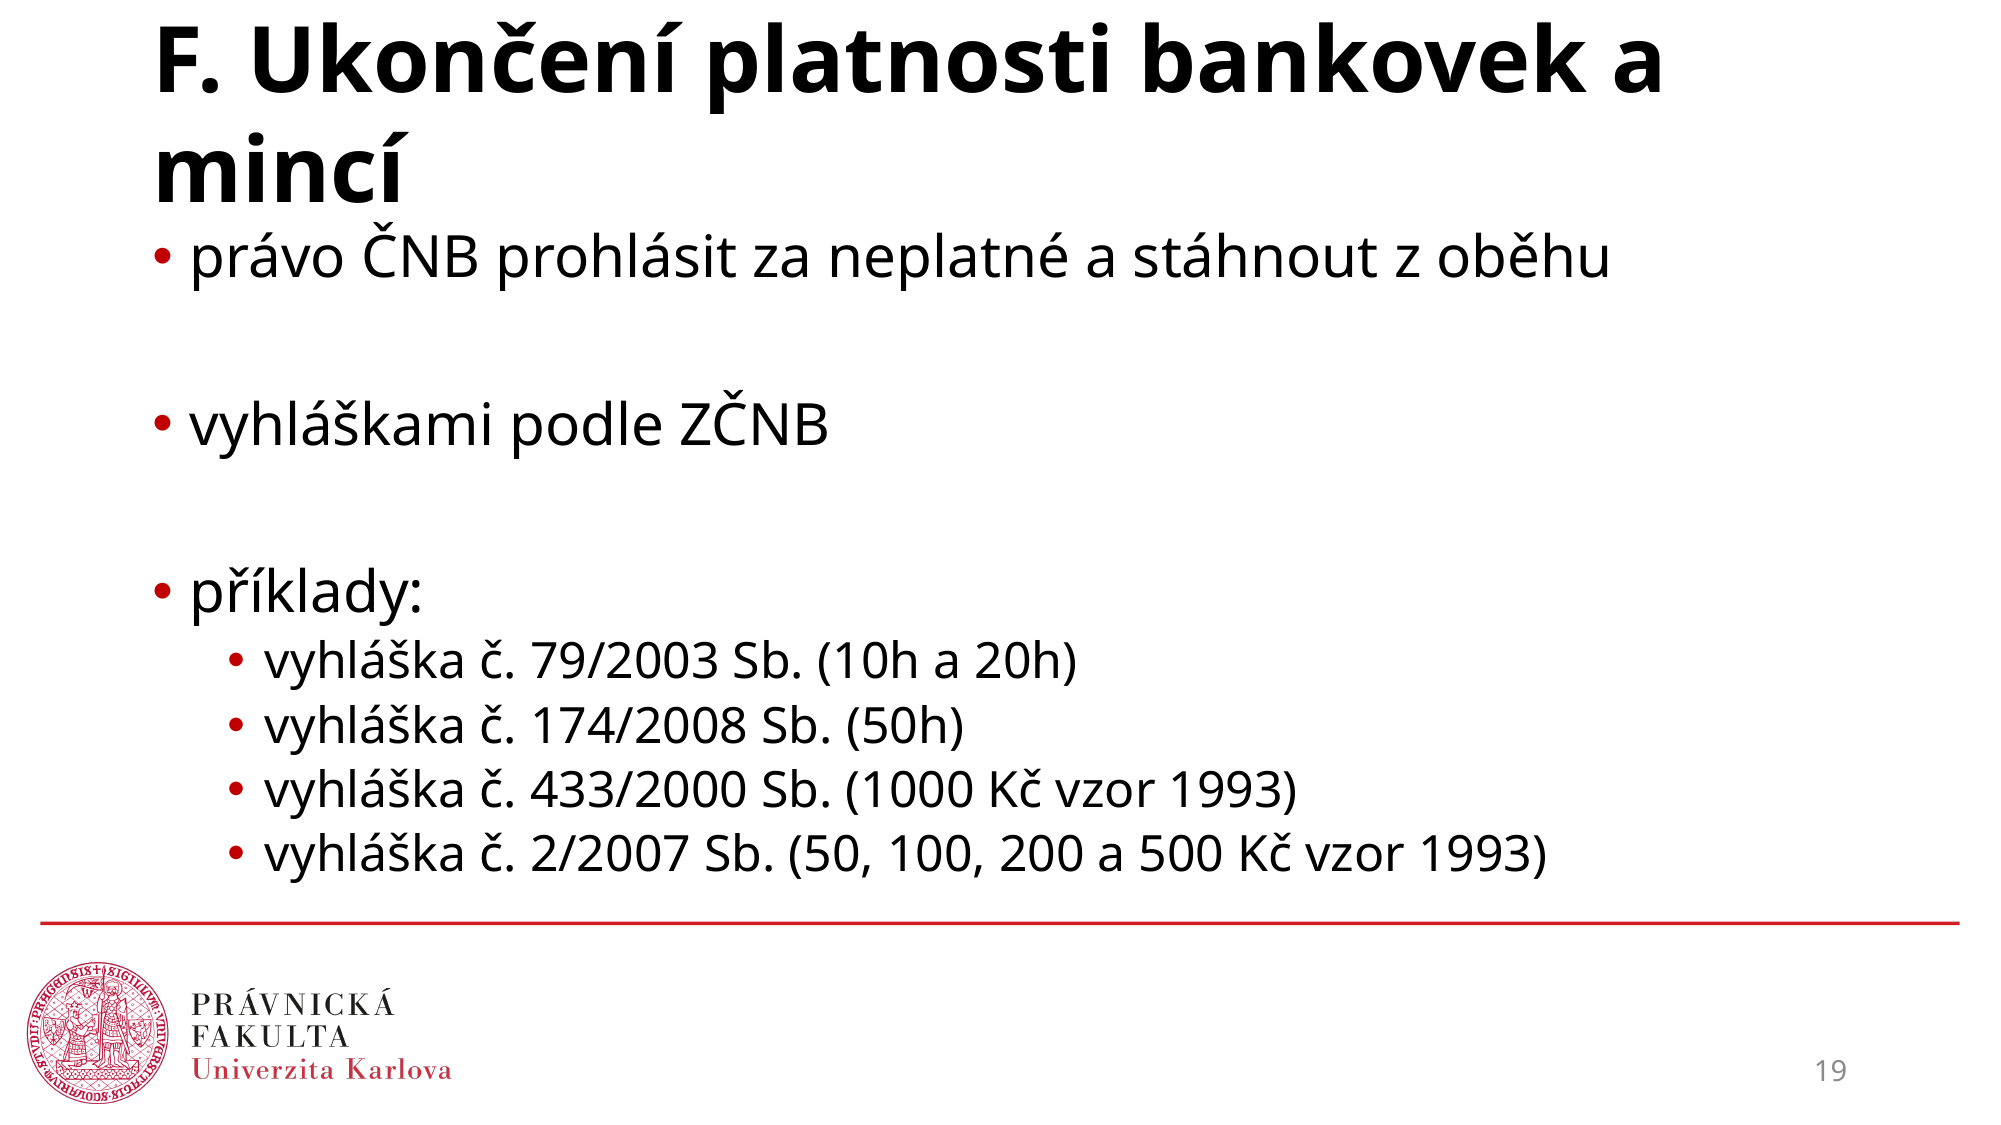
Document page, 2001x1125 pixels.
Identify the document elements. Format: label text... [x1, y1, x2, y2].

title F. Ukončení platnosti bankovek a mincí [137, 2, 1863, 220]
picture [26, 962, 452, 1104]
slide_number 19 [1412, 1042, 1863, 1103]
list právo ČNB prohlásit za neplatné a stáhnout z oběhu vyhláškami podle ZČNB příklady: vyhláška č. 79/2003 Sb. (10h a 20h) vyhláška č. 174/2008 Sb. (50h) vyhláška č. 433/2000 Sb. (1000 Kč vzor 1993) vyhláška č. 2/2007 Sb. (50, 100, 200 a 500 Kč vzor 1993) [137, 220, 1863, 905]
